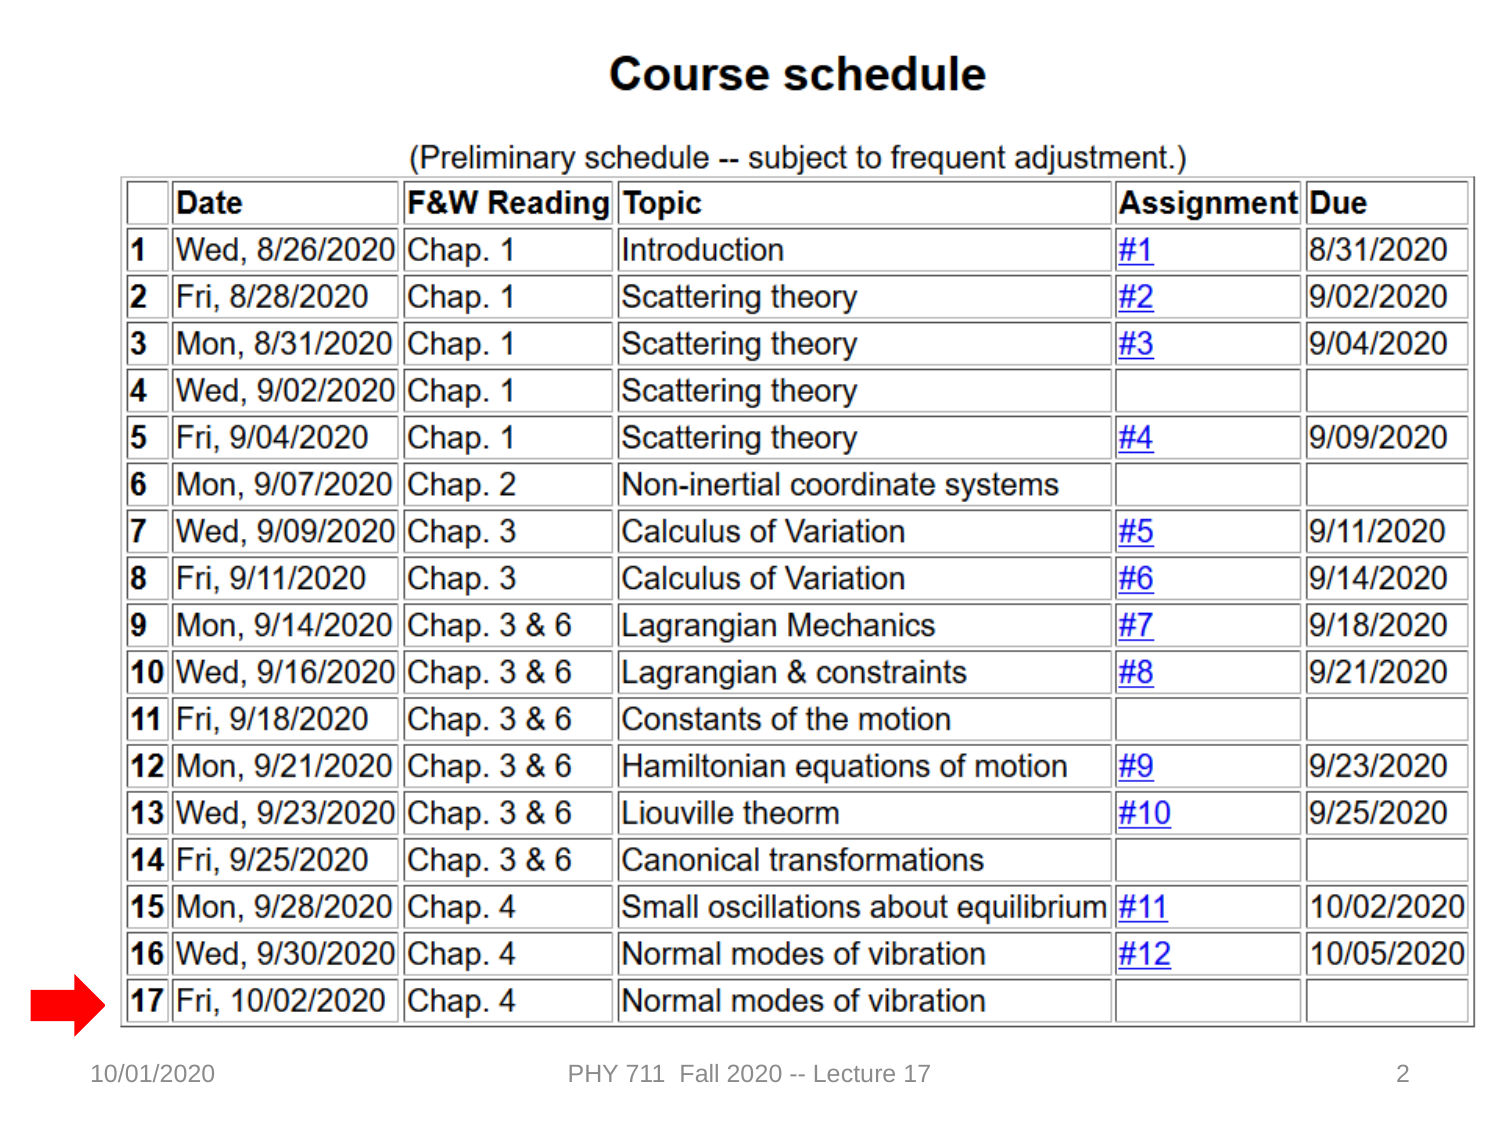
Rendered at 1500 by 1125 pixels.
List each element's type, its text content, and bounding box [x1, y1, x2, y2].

slide_number 2 [1074, 1044, 1425, 1103]
text_box [28, 972, 100, 1039]
footer PHY 711 Fall 2020 -- Lecture 17 [512, 1044, 988, 1103]
picture [105, 42, 1494, 1037]
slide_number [75, 1042, 425, 1103]
